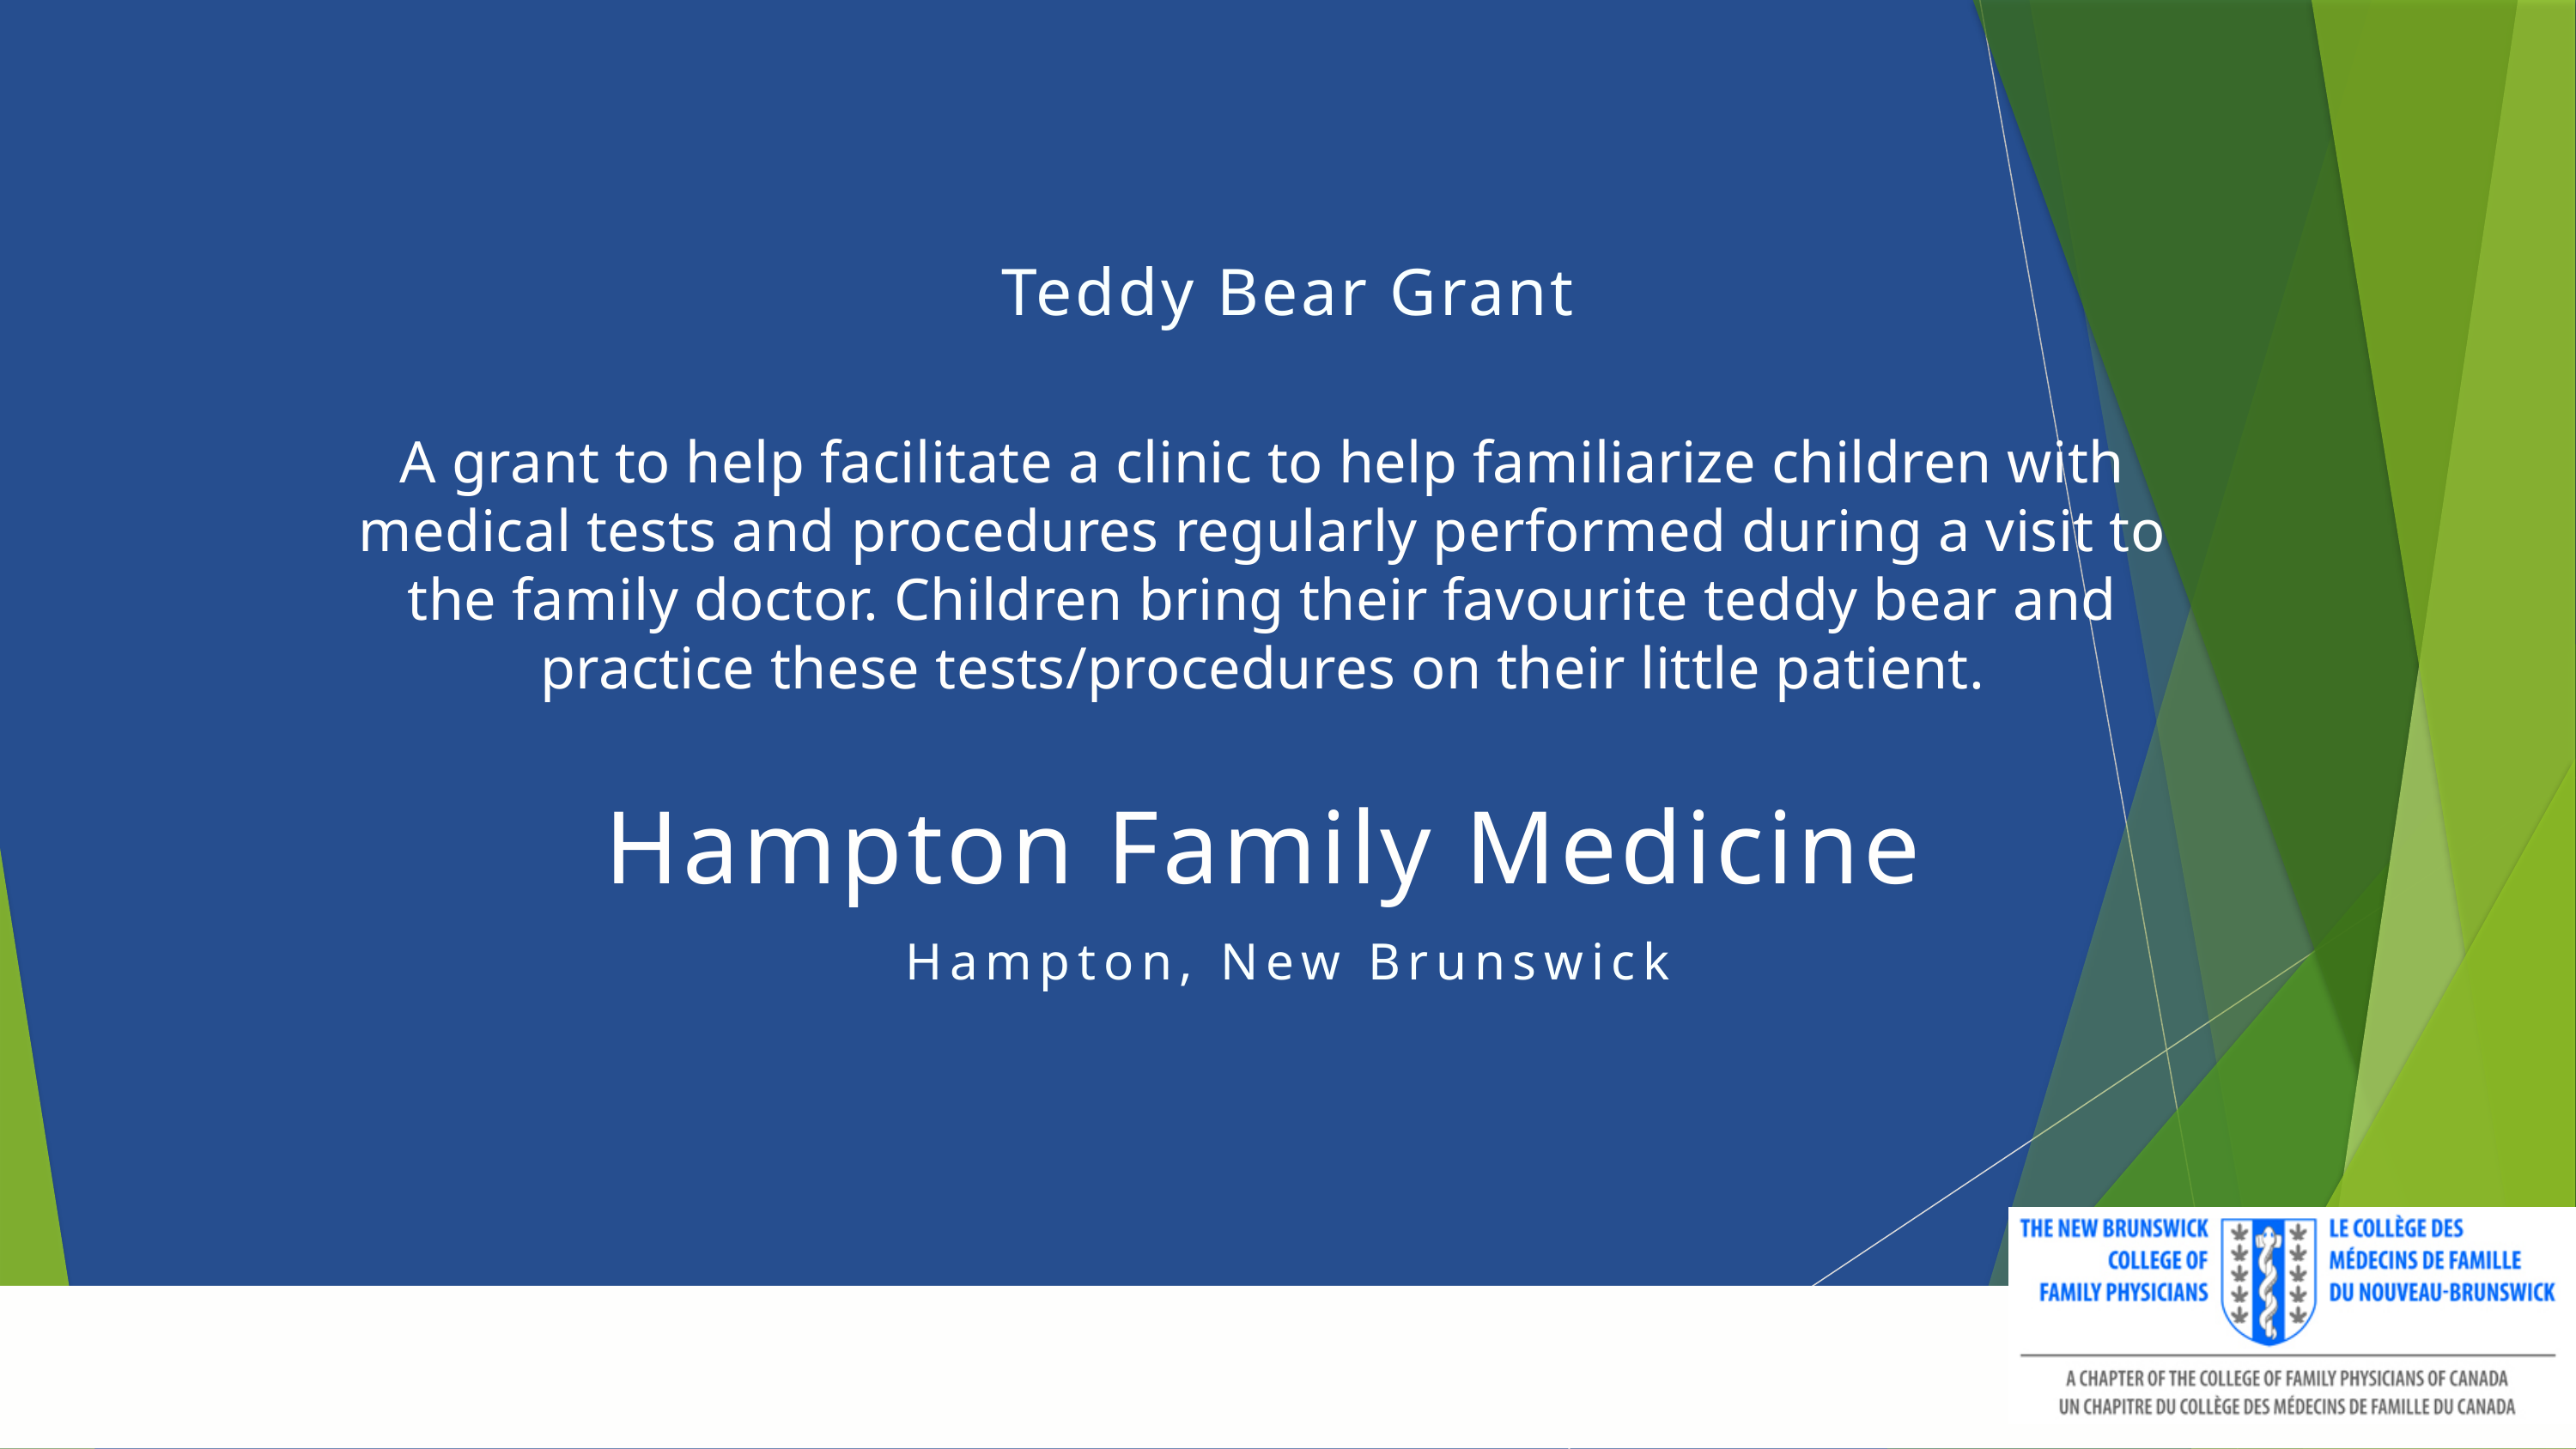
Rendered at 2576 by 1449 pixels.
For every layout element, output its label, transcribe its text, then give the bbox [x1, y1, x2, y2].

text_box [0, 1285, 2576, 1449]
text_box Hampton, New Brunswick [539, 934, 2037, 990]
text_box A grant to help facilitate a clinic to help familiarize children with medical tests and procedures regularly performed during a visit to the family doctor. Children bring their favourite teddy bear and practice these tests/procedures on their little patient. [343, 374, 2184, 707]
picture [2008, 1207, 2576, 1424]
text_box Hampton Family Medicine [343, 793, 2184, 904]
text_box Teddy Bear Grant [485, 245, 2090, 329]
